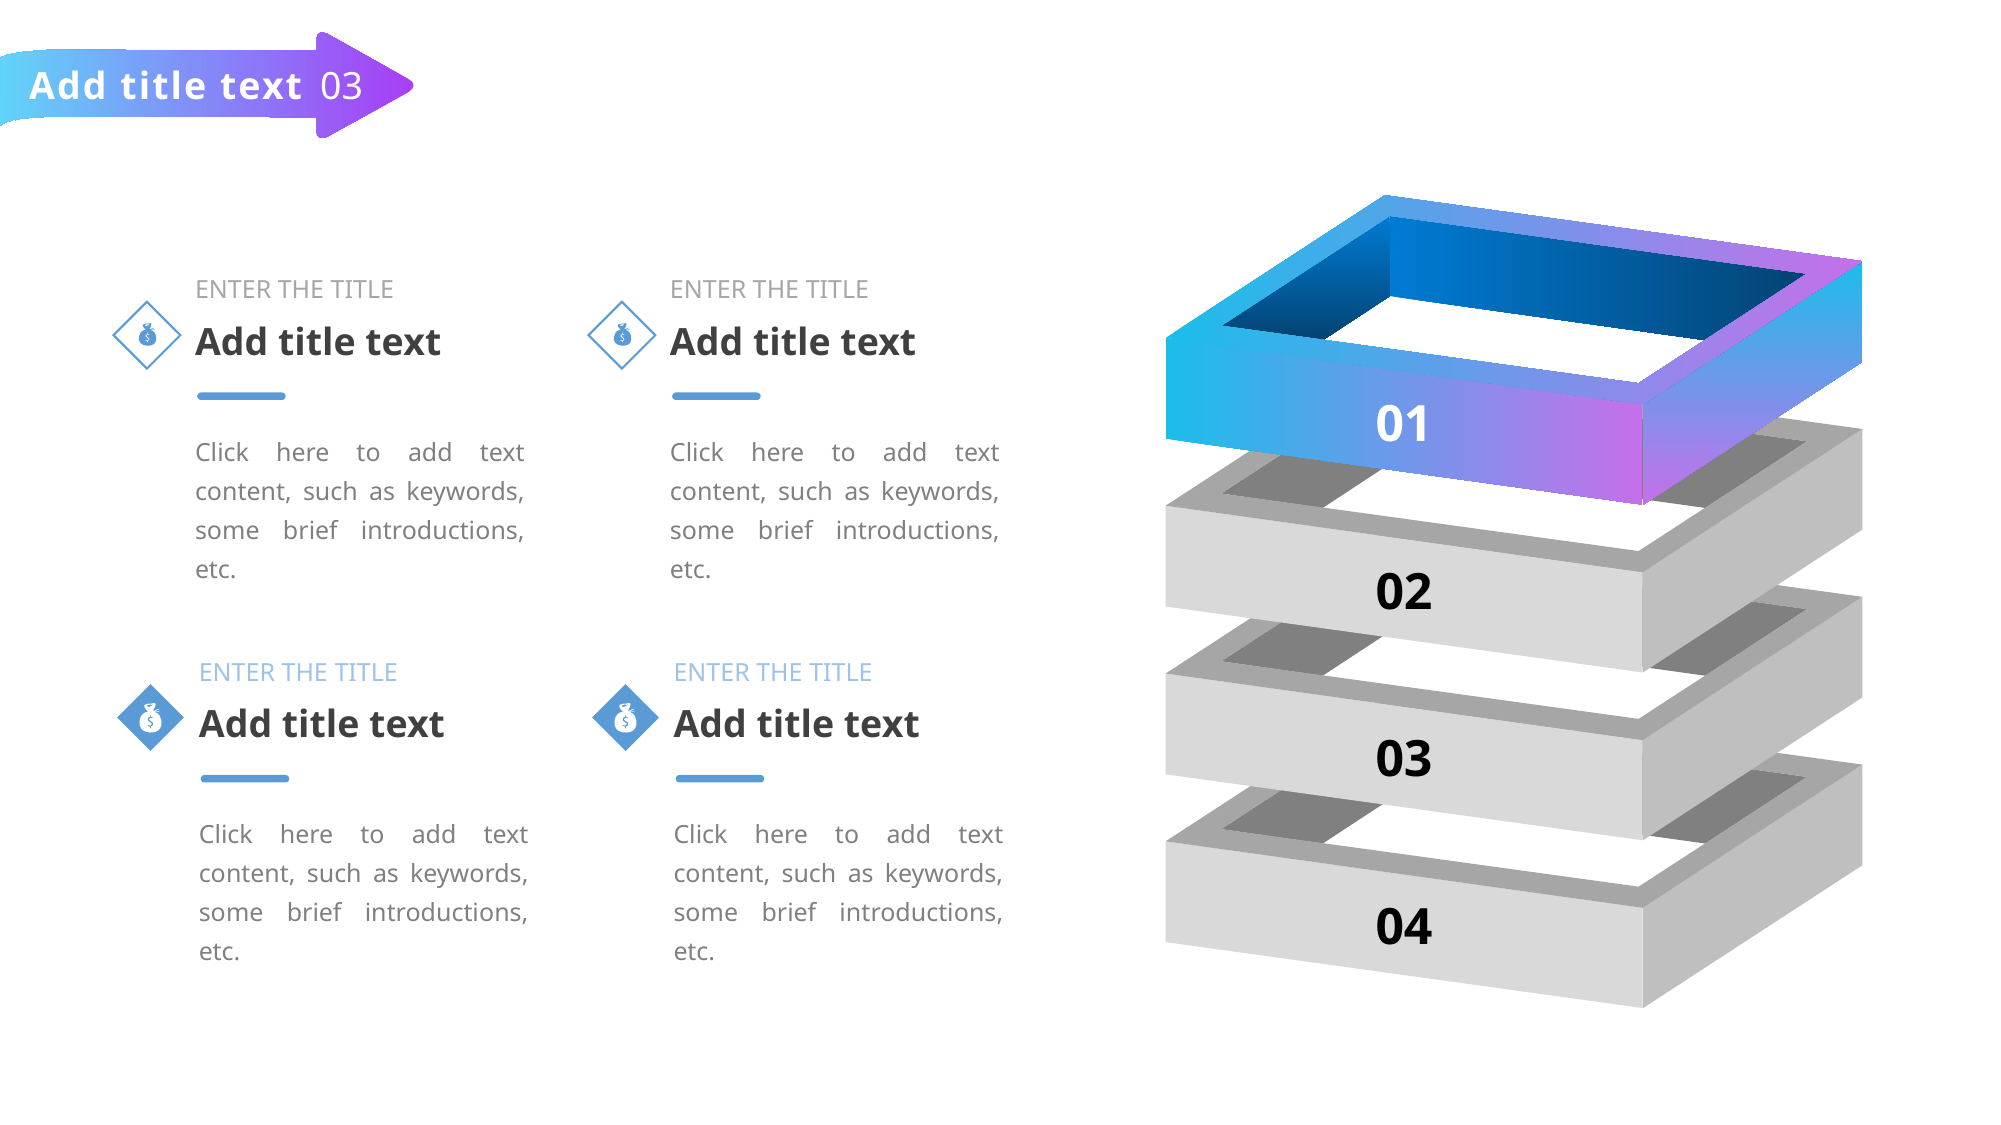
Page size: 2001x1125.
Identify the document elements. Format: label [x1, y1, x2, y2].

text_box [113, 260, 1019, 972]
text_box [1165, 195, 1863, 1009]
text_box [0, 31, 414, 139]
